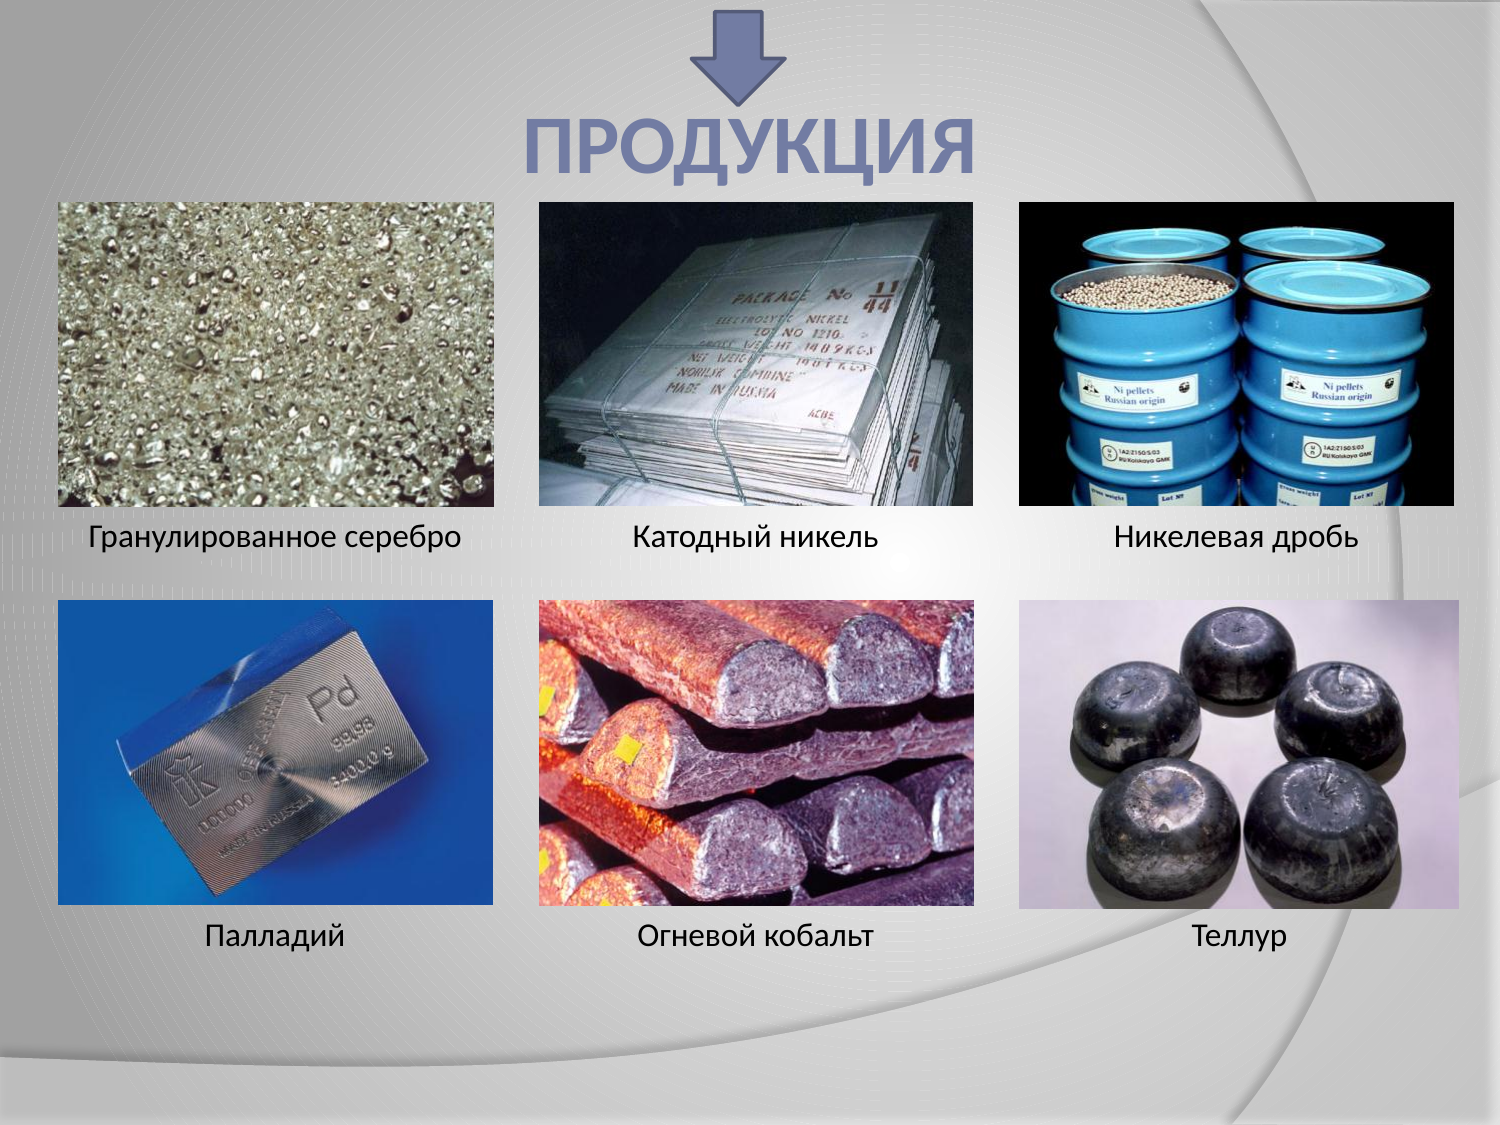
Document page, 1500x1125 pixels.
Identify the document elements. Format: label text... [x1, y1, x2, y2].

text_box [538, 201, 974, 564]
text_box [57, 599, 493, 962]
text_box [538, 599, 975, 962]
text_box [1018, 599, 1461, 962]
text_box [57, 201, 495, 564]
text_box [1018, 201, 1454, 564]
text_box [689, 9, 787, 107]
text_box продукция [507, 83, 993, 199]
